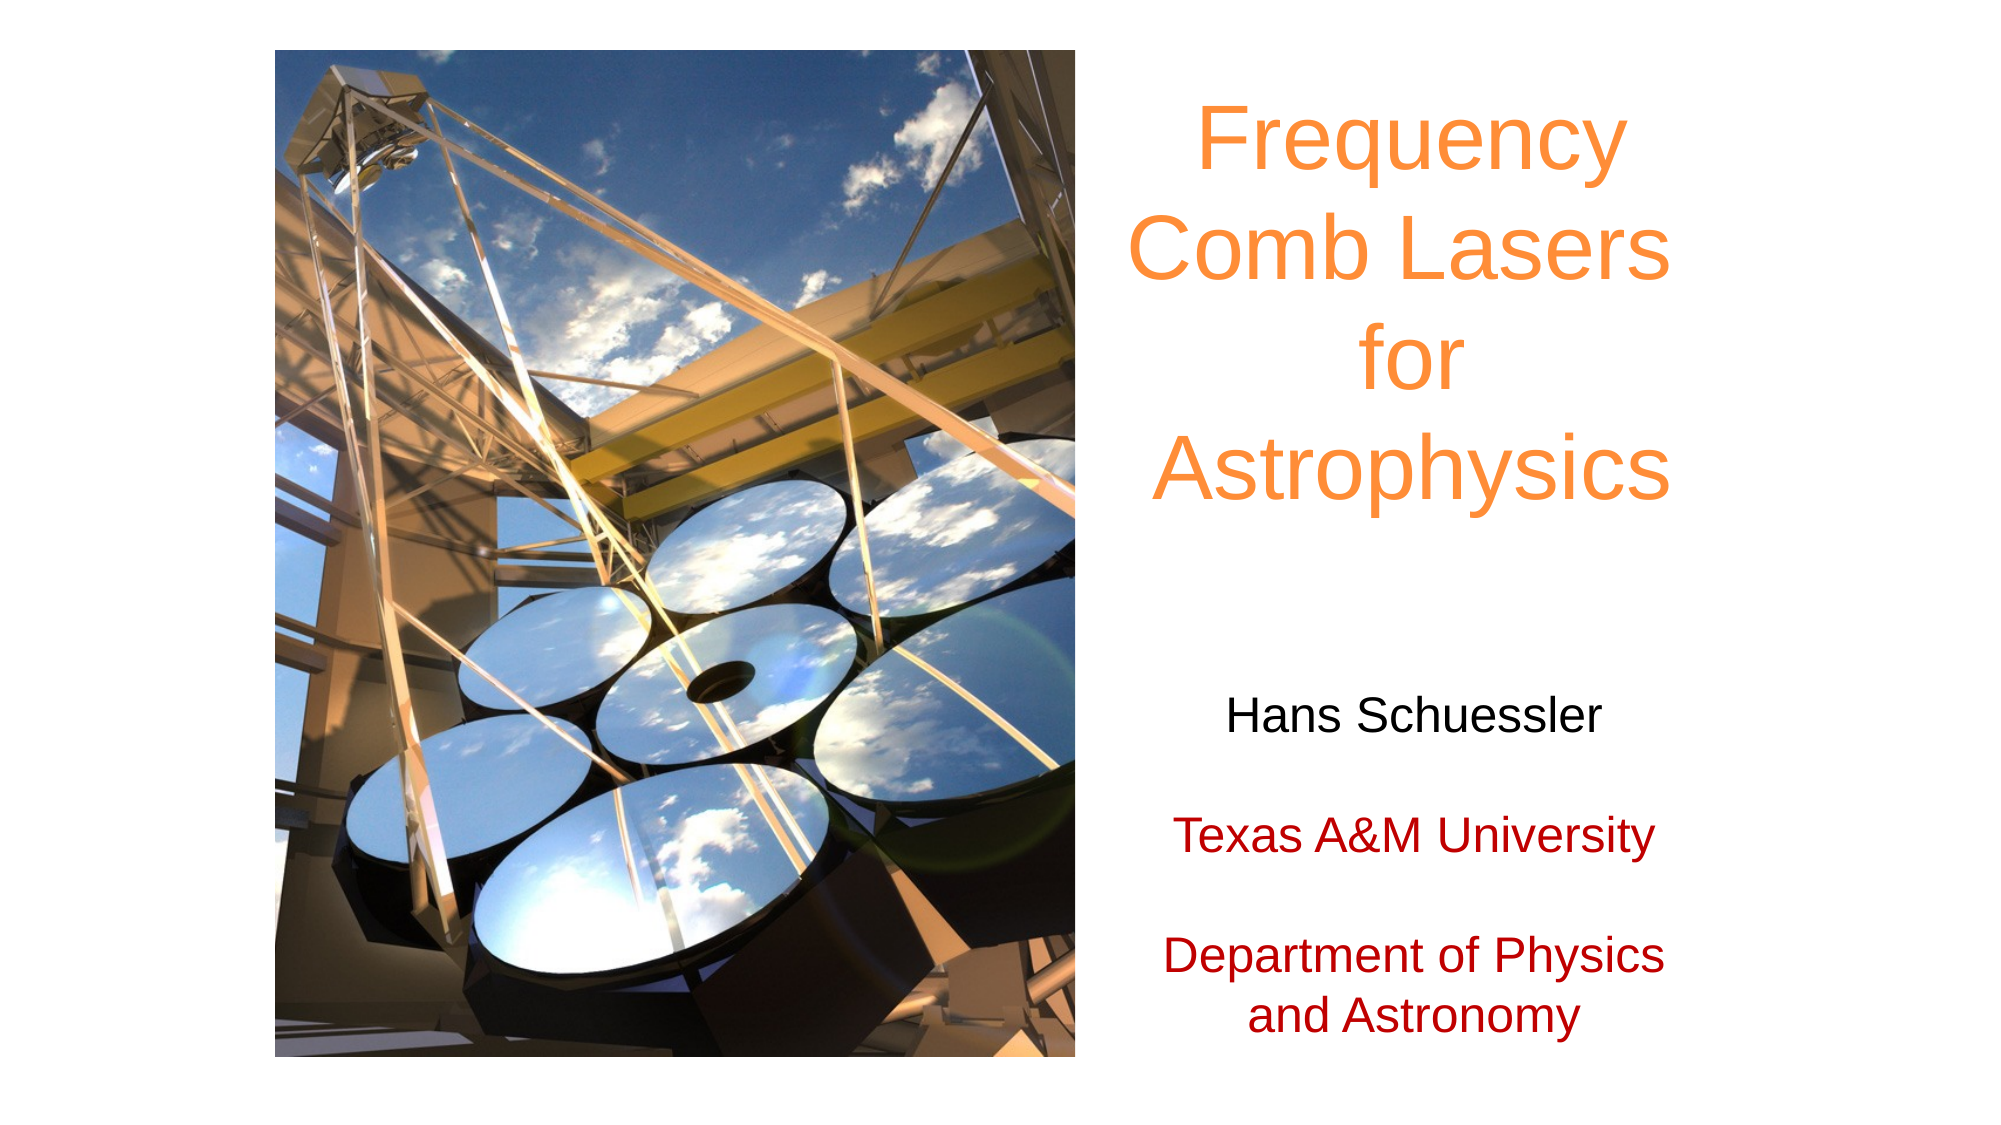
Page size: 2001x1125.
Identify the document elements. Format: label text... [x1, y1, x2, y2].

title Frequency Comb Lasers for Astrophysics [1099, 37, 1726, 558]
text_box Hans Schuessler Texas A&M University Department of Physics and Astronomy [1120, 675, 1708, 1051]
picture [274, 49, 1076, 1057]
